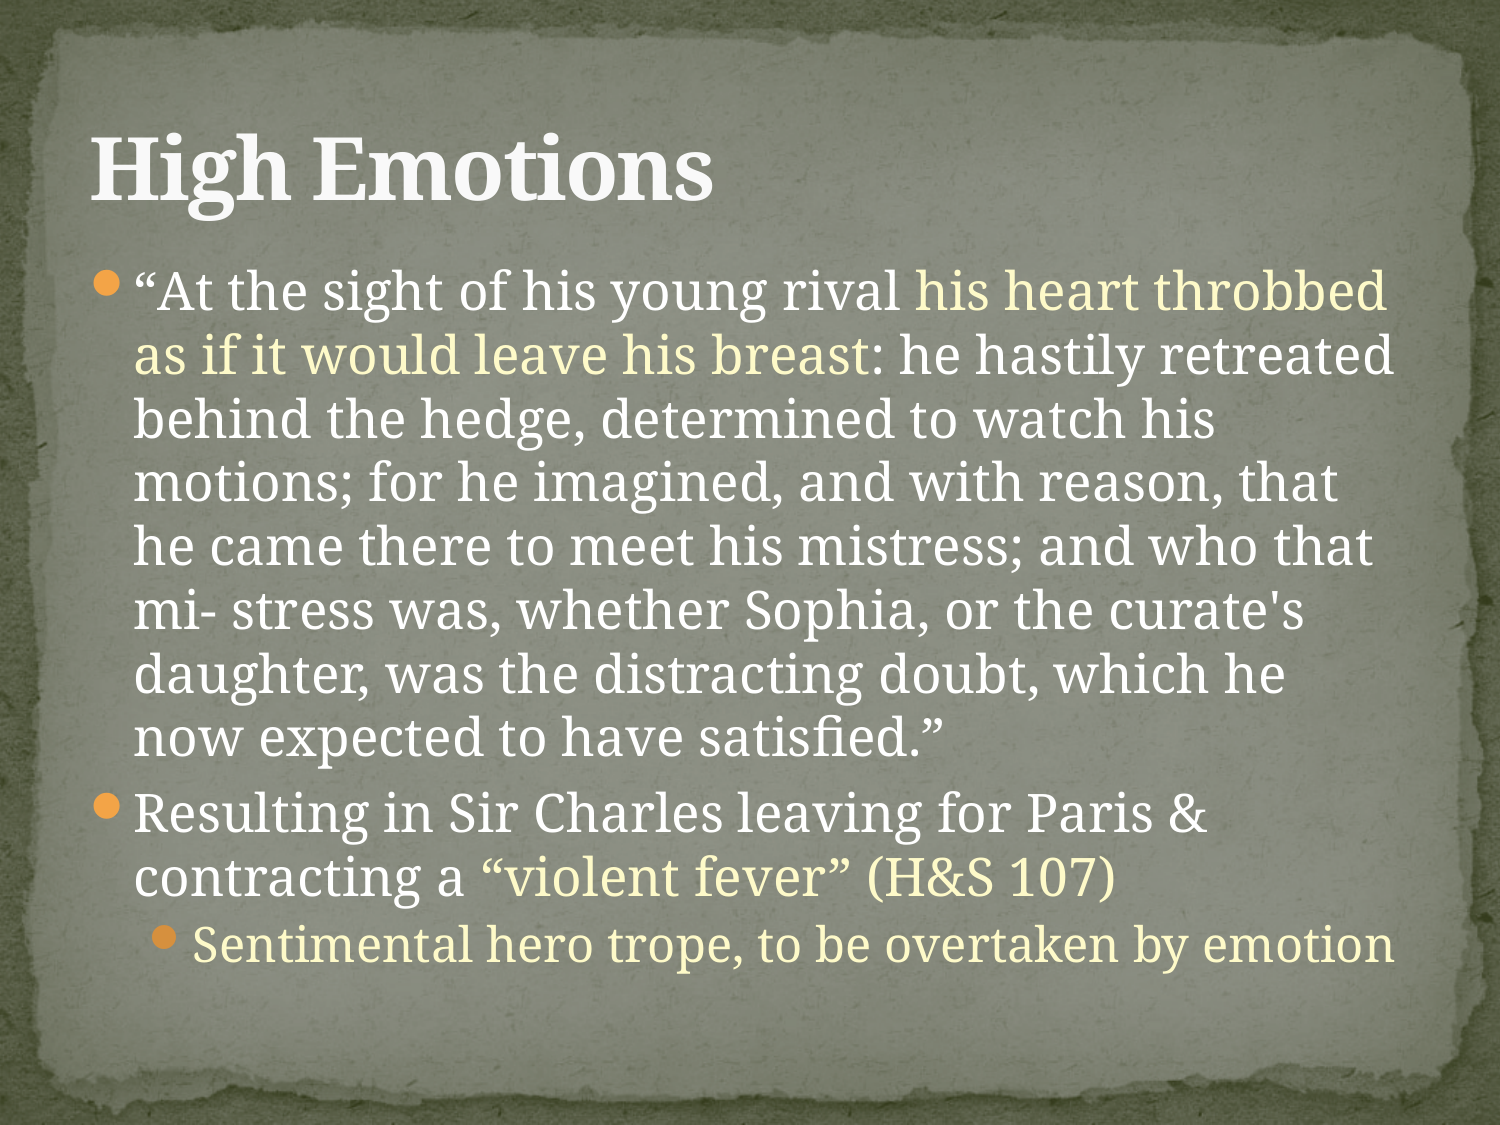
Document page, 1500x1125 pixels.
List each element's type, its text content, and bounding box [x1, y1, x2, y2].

list “At the sight of his young rival his heart throbbed as if it would leave his breast: he hastily retreated behind the hedge, determined to watch his motions; for he imagined, and with reason, that he came there to meet his mistress; and who that mi- stress was, whether Sophia, or the curate's daughter, was the distracting doubt, which he now expected to have satisfied.” Resulting in Sir Charles leaving for Paris & contracting a “violent fever” (H&S 107) Sentimental hero trope, to be overtaken by emotion [75, 249, 1425, 1000]
title High Emotions [74, 24, 1425, 225]
